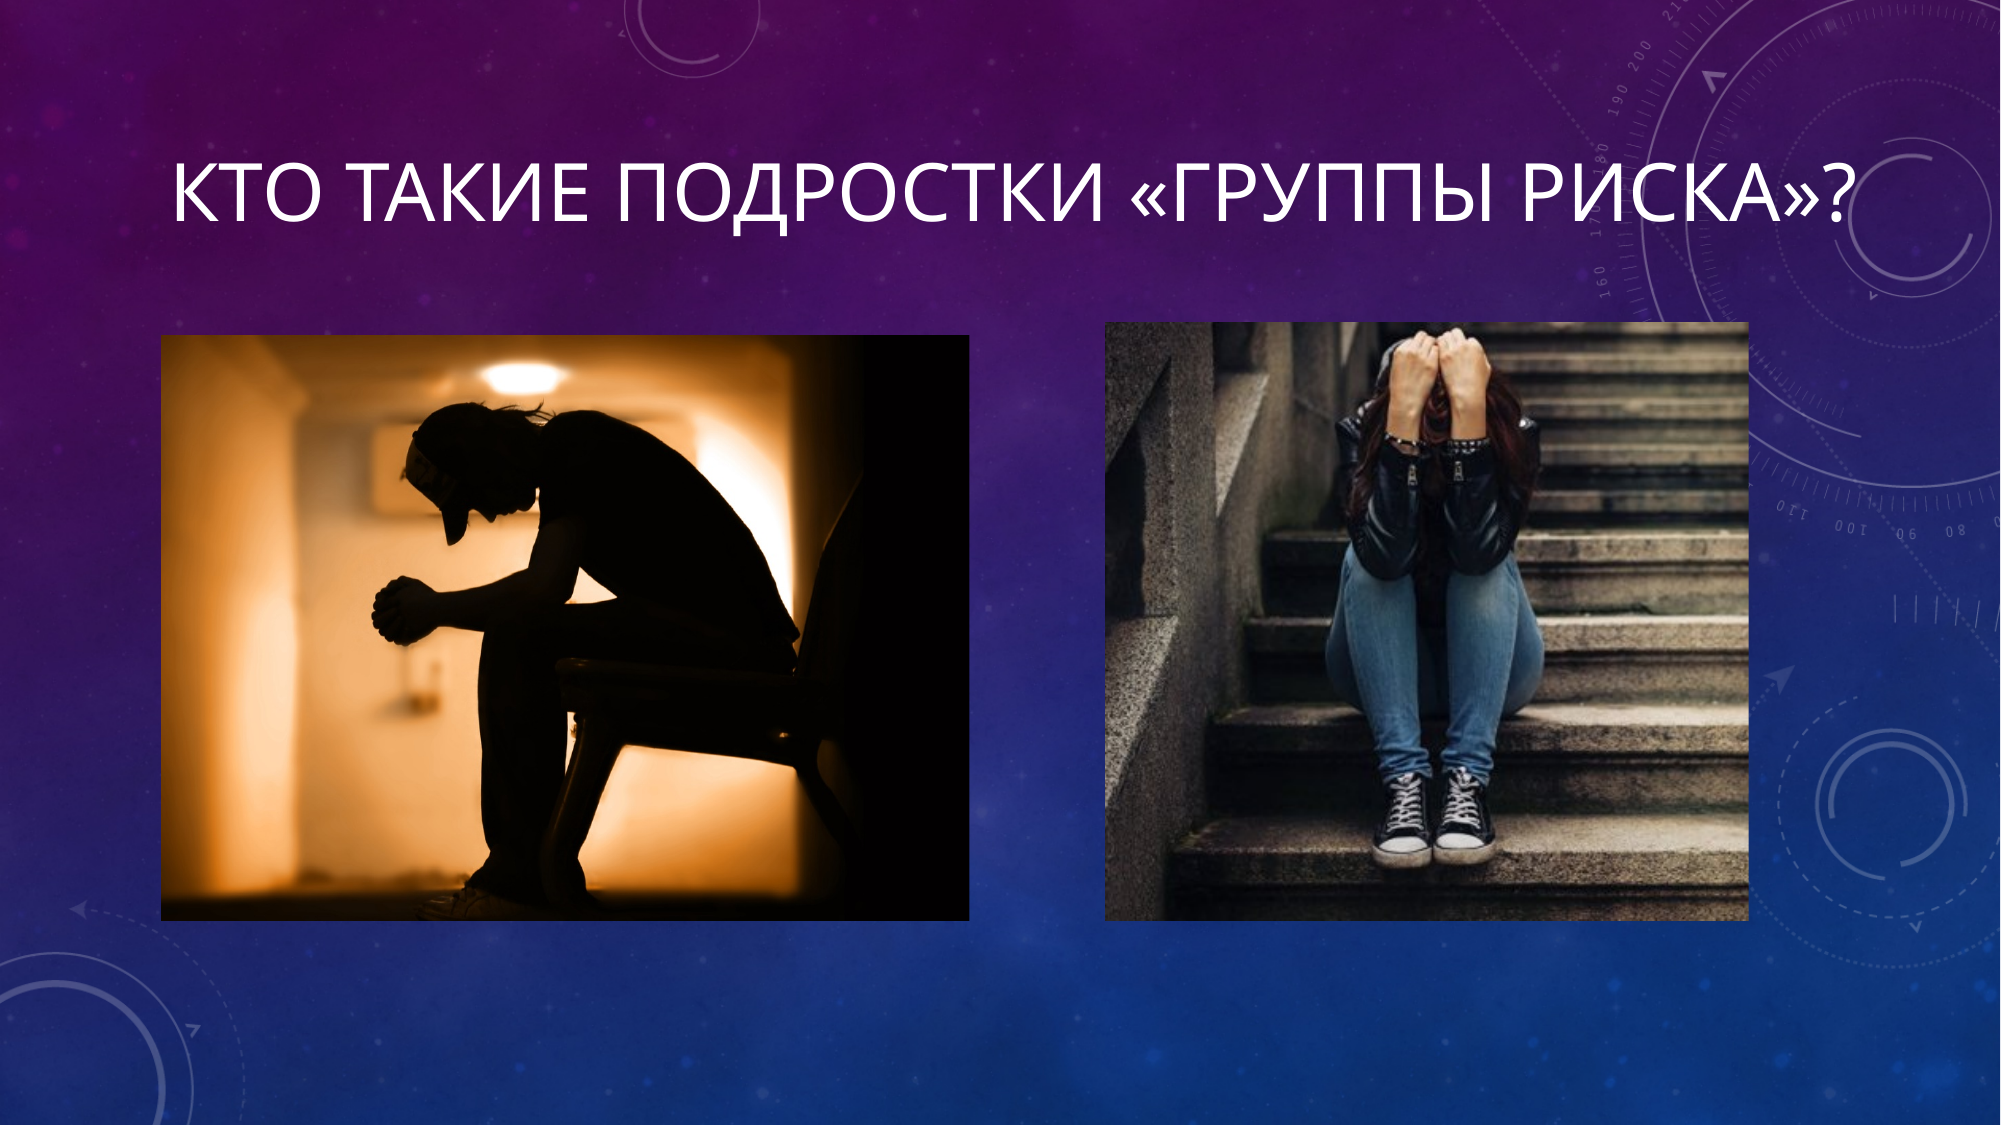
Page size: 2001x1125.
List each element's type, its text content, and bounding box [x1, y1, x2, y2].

picture [0, 0, 2001, 1125]
title Кто такие Подростки «группы риска»? [83, 102, 1944, 342]
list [160, 335, 970, 921]
